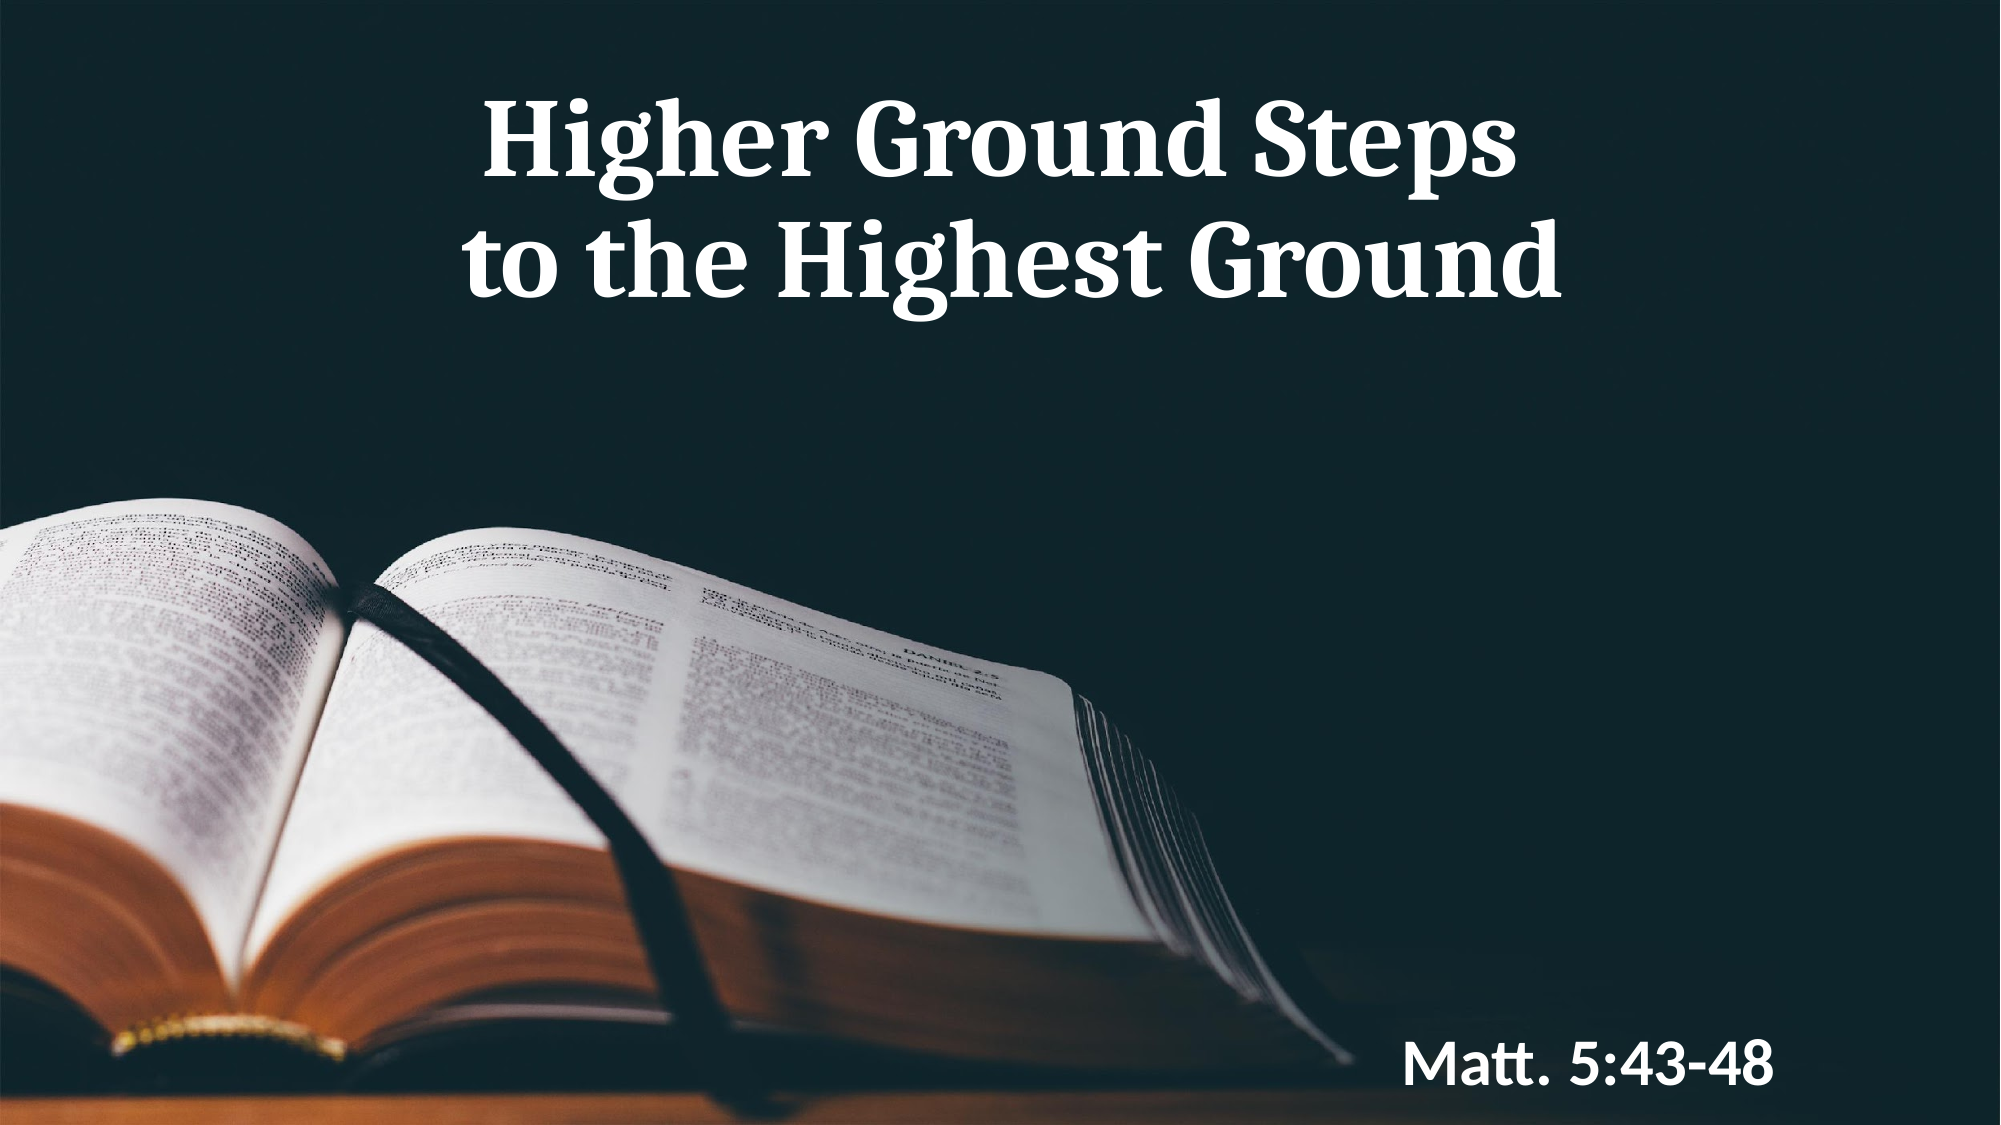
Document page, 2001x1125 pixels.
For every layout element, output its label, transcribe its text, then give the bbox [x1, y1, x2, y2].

picture [0, 0, 2000, 1125]
title Higher Ground Steps to the Highest Ground [63, 63, 1939, 338]
subtitle Matt. 5:43-48 [1215, 1002, 1962, 1125]
